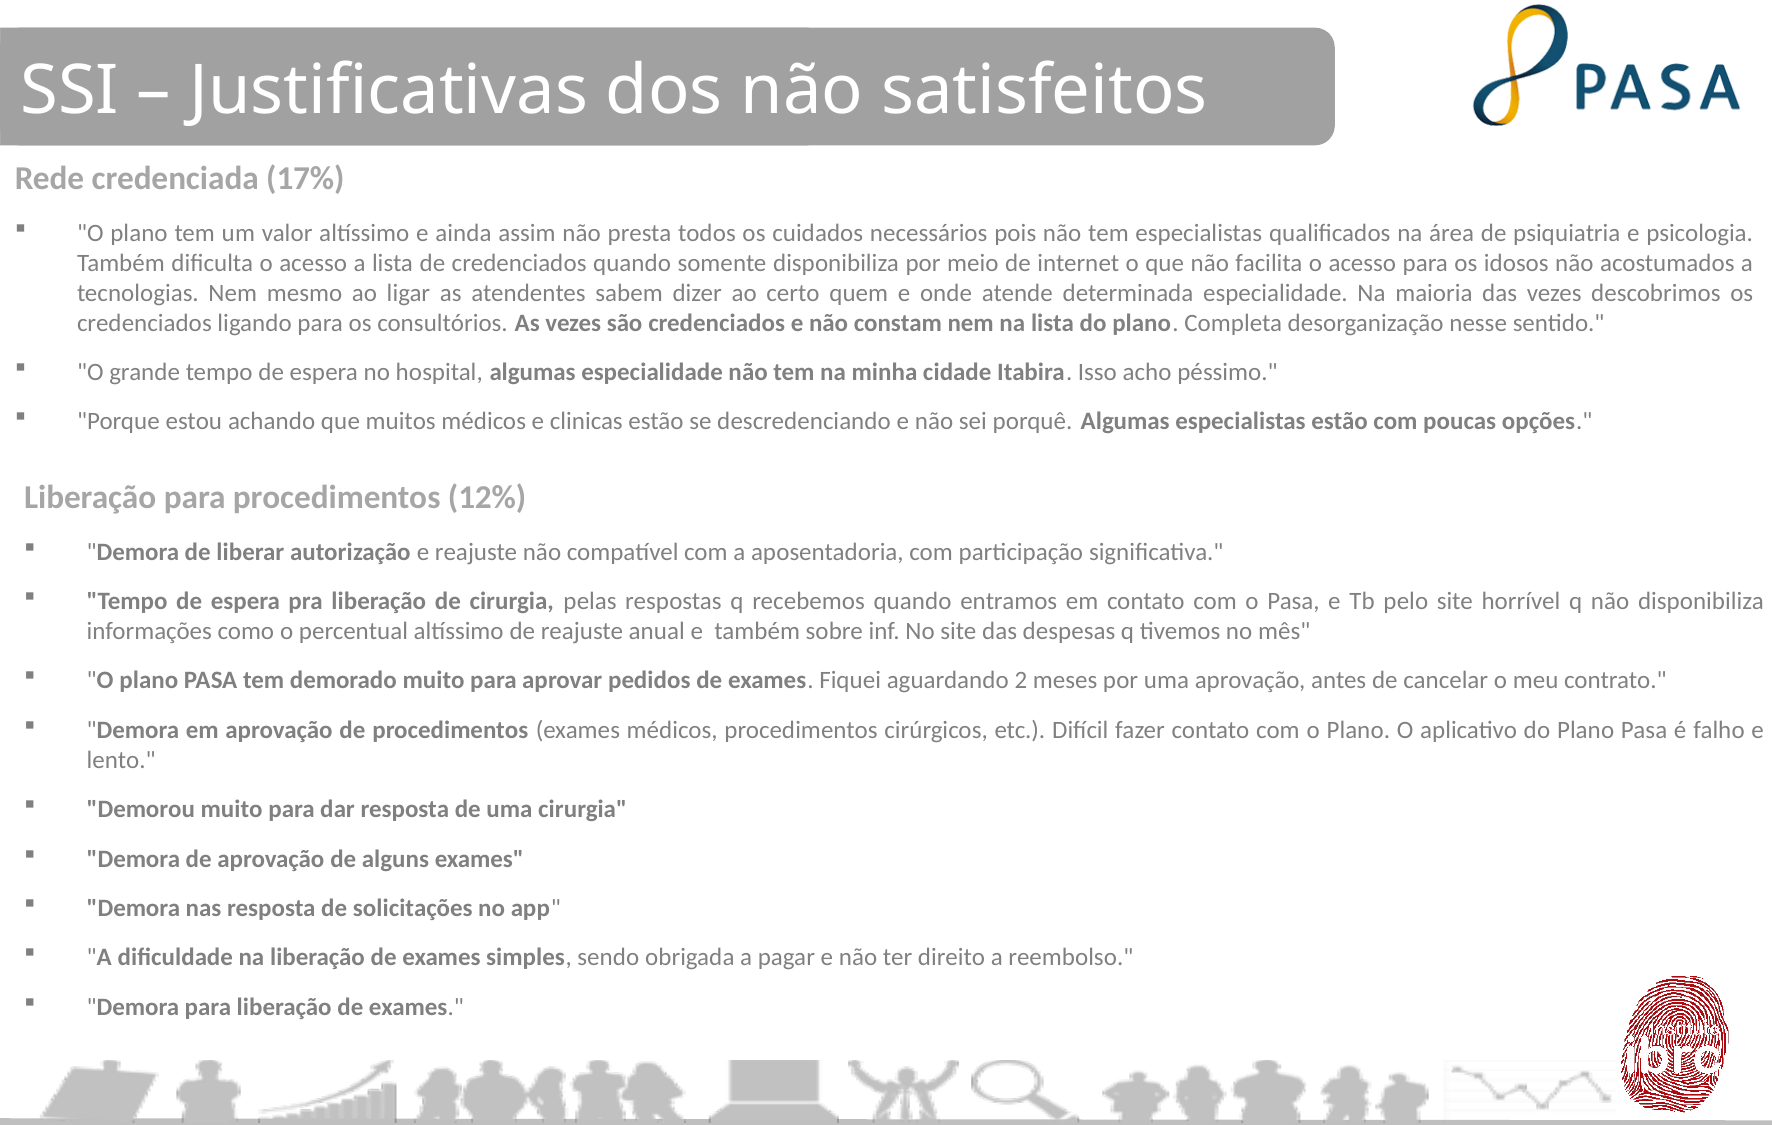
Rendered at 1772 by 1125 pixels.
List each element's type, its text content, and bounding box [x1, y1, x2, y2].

text_box "Demora de liberar autorização e reajuste não compatível com a aposentadoria, com participação significativa." "Tempo de espera pra liberação de cirurgia, pelas respostas q recebemos quando entramos em contato com o Pasa, e Tb pelo site horrível q não disponibiliza informações como o percentual altíssimo de reajuste anual e também sobre inf. No site das despesas q tivemos no mês" "O plano PASA tem demorado muito para aprovar pedidos de exames. Fiquei aguardando 2 meses por uma aprovação, antes de cancelar o meu contrato." "Demora em aprovação de procedimentos (exames médicos, procedimentos cirúrgicos, etc.). Difícil fazer contato com o Plano. O aplicativo do Plano Pasa é falho e lento." "Demorou muito para dar resposta de uma cirurgia" "Demora de aprovação de alguns exames" "Demora nas resposta de solicitações no app" "A dificuldade na liberação de exames simples, sendo obrigada a pagar e não ter direito a reembolso." "Demora para liberação de exames." [9, 528, 1772, 1028]
text_box "O plano tem um valor altíssimo e ainda assim não presta todos os cuidados necessários pois não tem especialistas qualificados na área de psiquiatria e psicologia. Também dificulta o acesso a lista de credenciados quando somente disponibiliza por meio de internet o que não facilita o acesso para os idosos não acostumados a tecnologias. Nem mesmo ao ligar as atendentes sabem dizer ao certo quem e onde atende determinada especialidade. Na maioria das vezes descobrimos os credenciados ligando para os consultórios. As vezes são credenciados e não constam nem na lista do plano. Completa desorganização nesse sentido." "O grande tempo de espera no hospital, algumas especialidade não tem na minha cidade Itabira. Isso acho péssimo." "Porque estou achando que muitos médicos e clinicas estão se descredenciando e não sei porquê. Algumas especialistas estão com poucas opções." [0, 208, 1772, 443]
picture [1460, 0, 1753, 132]
text_box SSI – Justificativas dos não satisfeitos [0, 25, 1337, 148]
text_box Rede credenciada (17%) [0, 148, 877, 204]
text_box Liberação para procedimentos (12%) [9, 467, 886, 523]
picture [0, 1028, 1747, 1123]
